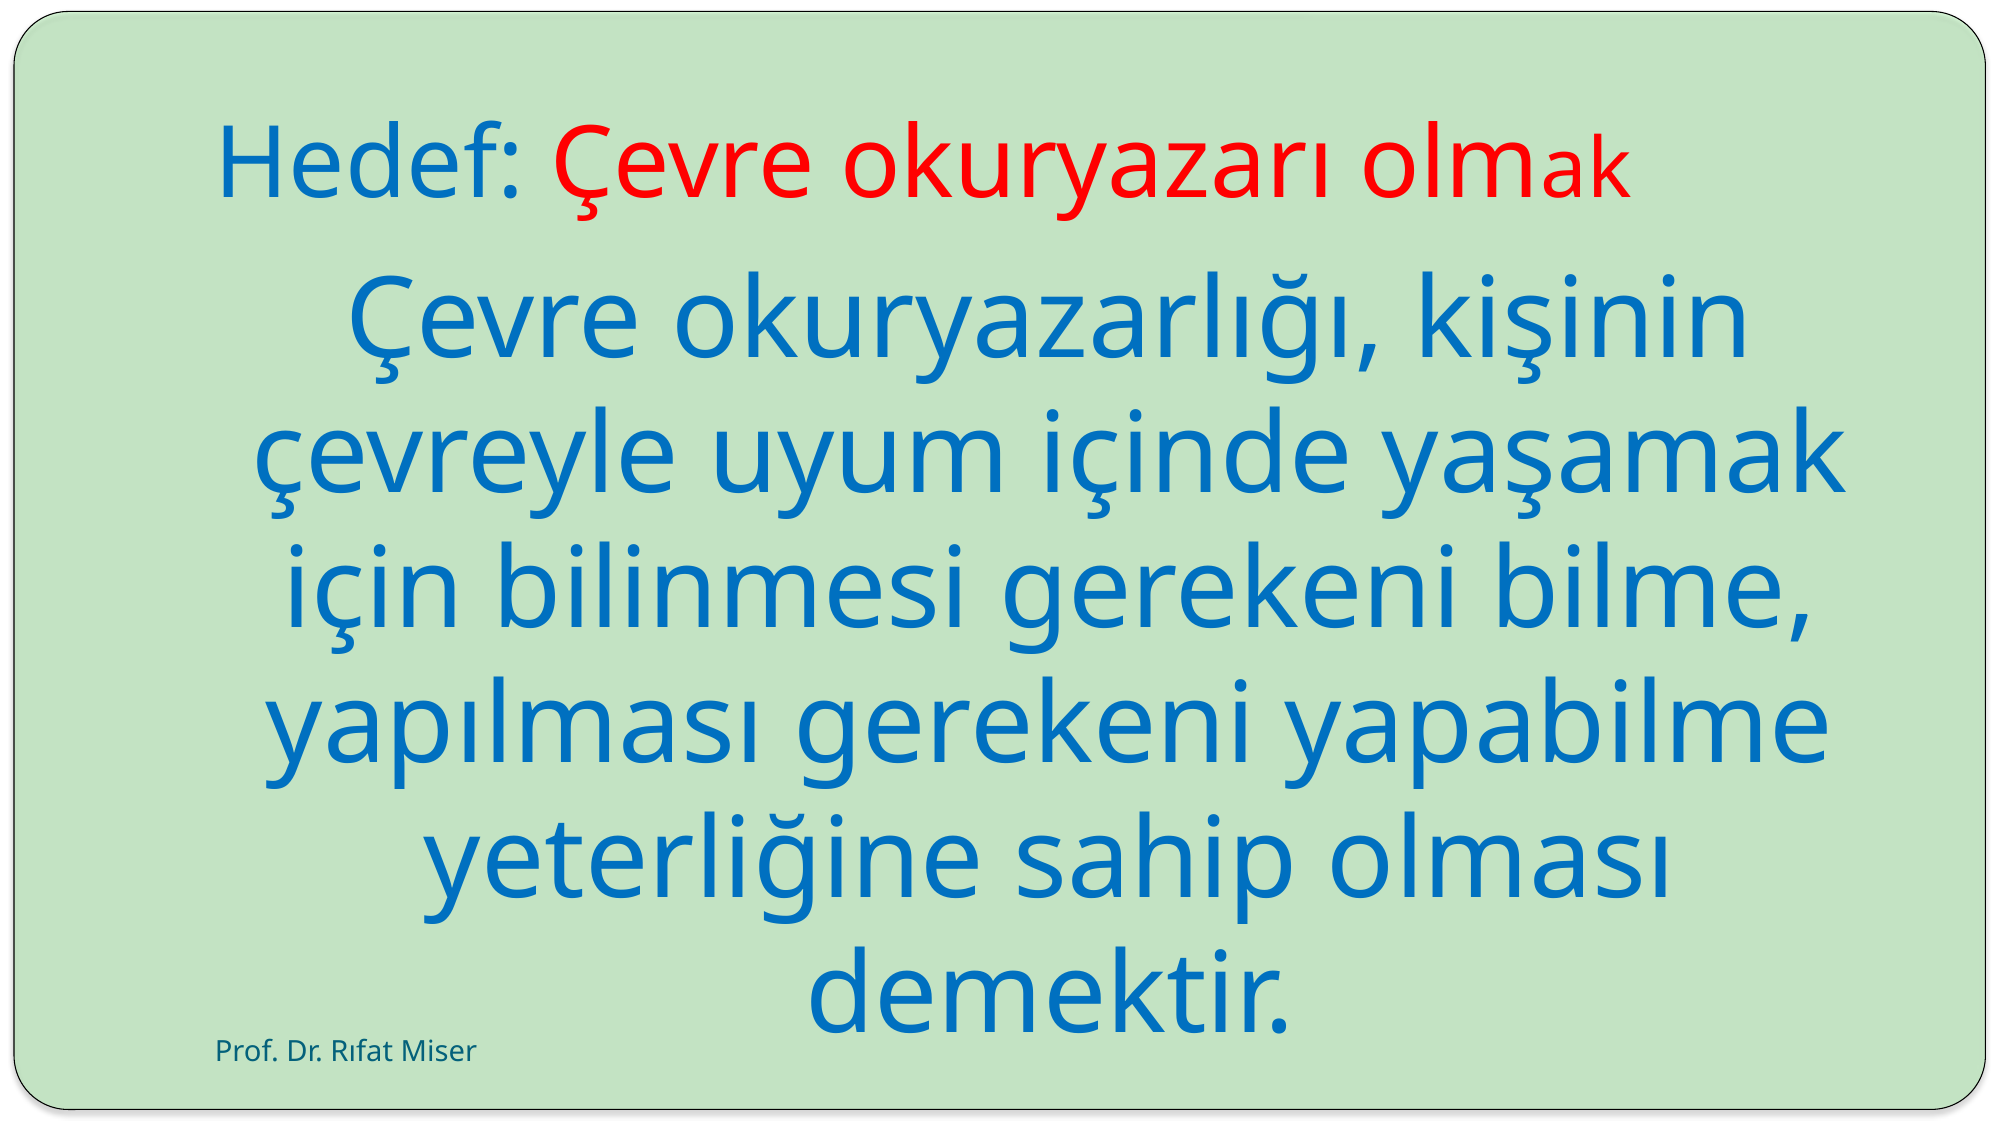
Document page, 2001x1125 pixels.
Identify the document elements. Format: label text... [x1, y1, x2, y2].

list Çevre okuryazarlığı, kişinin çevreyle uyum içinde yaşamak için bilinmesi gerekeni bilme, yapılması gerekeni yapabilme yeterliğine sahip olması demektir. [200, 237, 1900, 988]
footer Prof. Dr. Rıfat Miser [200, 1012, 1067, 1088]
title Hedef: Çevre okuryazarı olmak [200, 45, 1900, 233]
